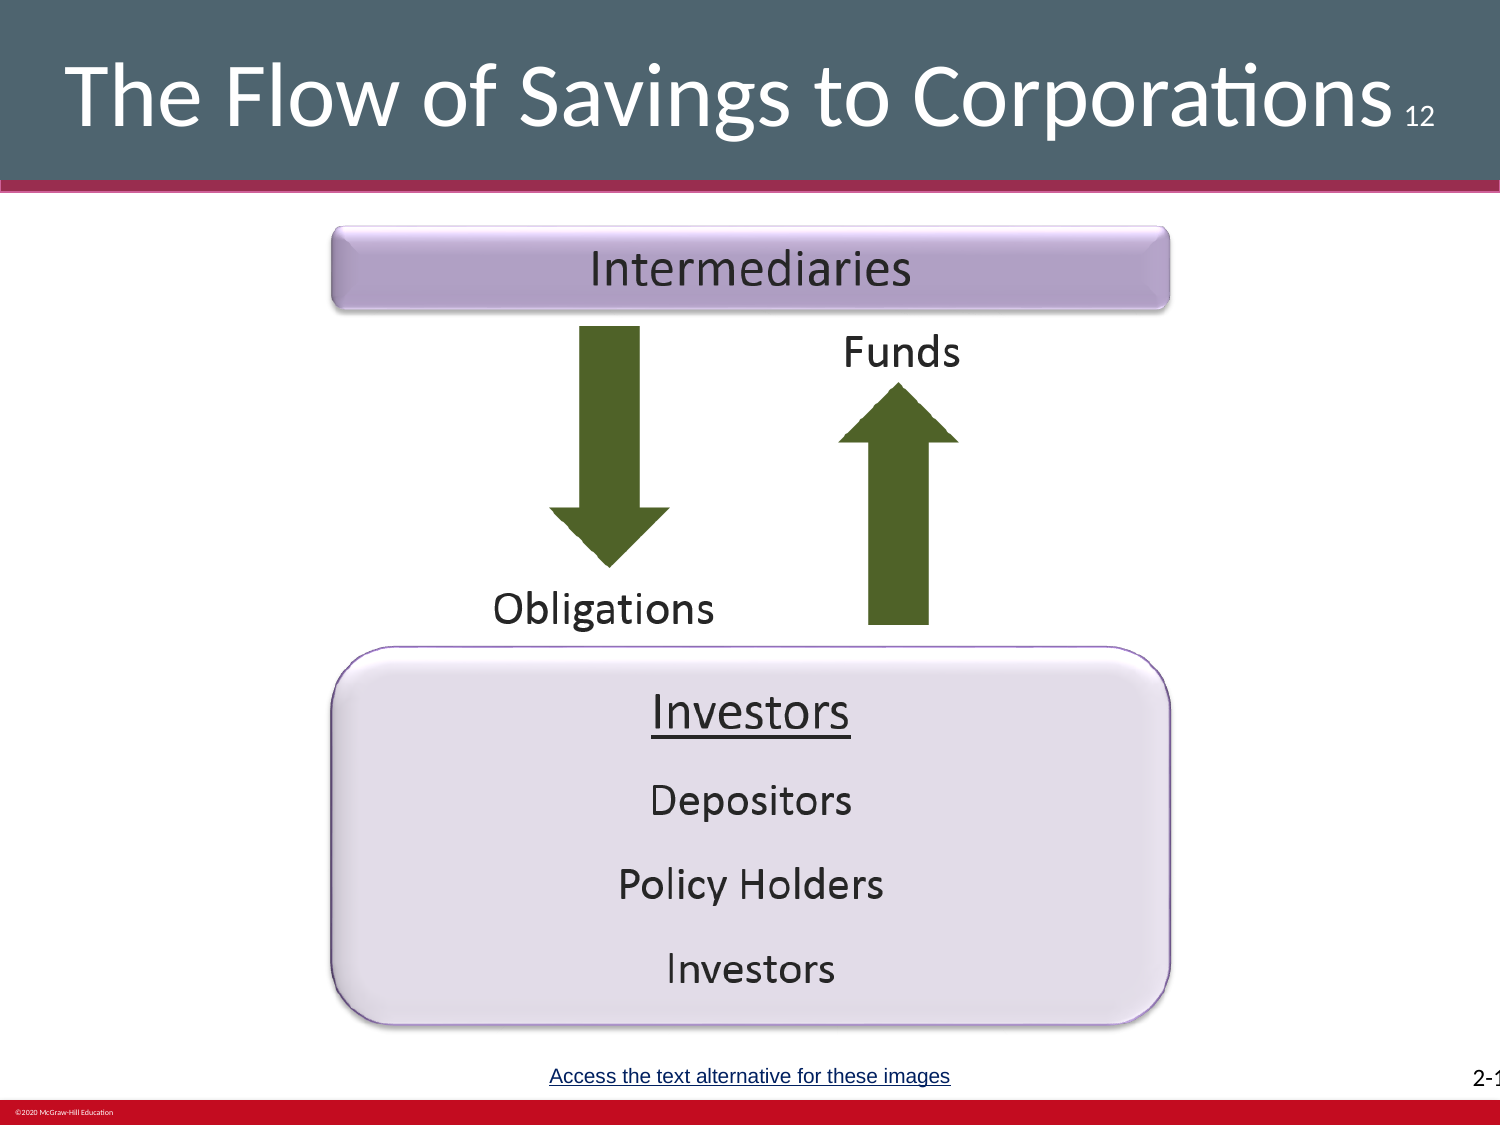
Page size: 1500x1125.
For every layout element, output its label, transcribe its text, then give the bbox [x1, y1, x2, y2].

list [320, 212, 1180, 1038]
title The Flow of Savings to Corporations 12 [0, 0, 1500, 180]
list Access the text alternative for these images [525, 1062, 975, 1093]
